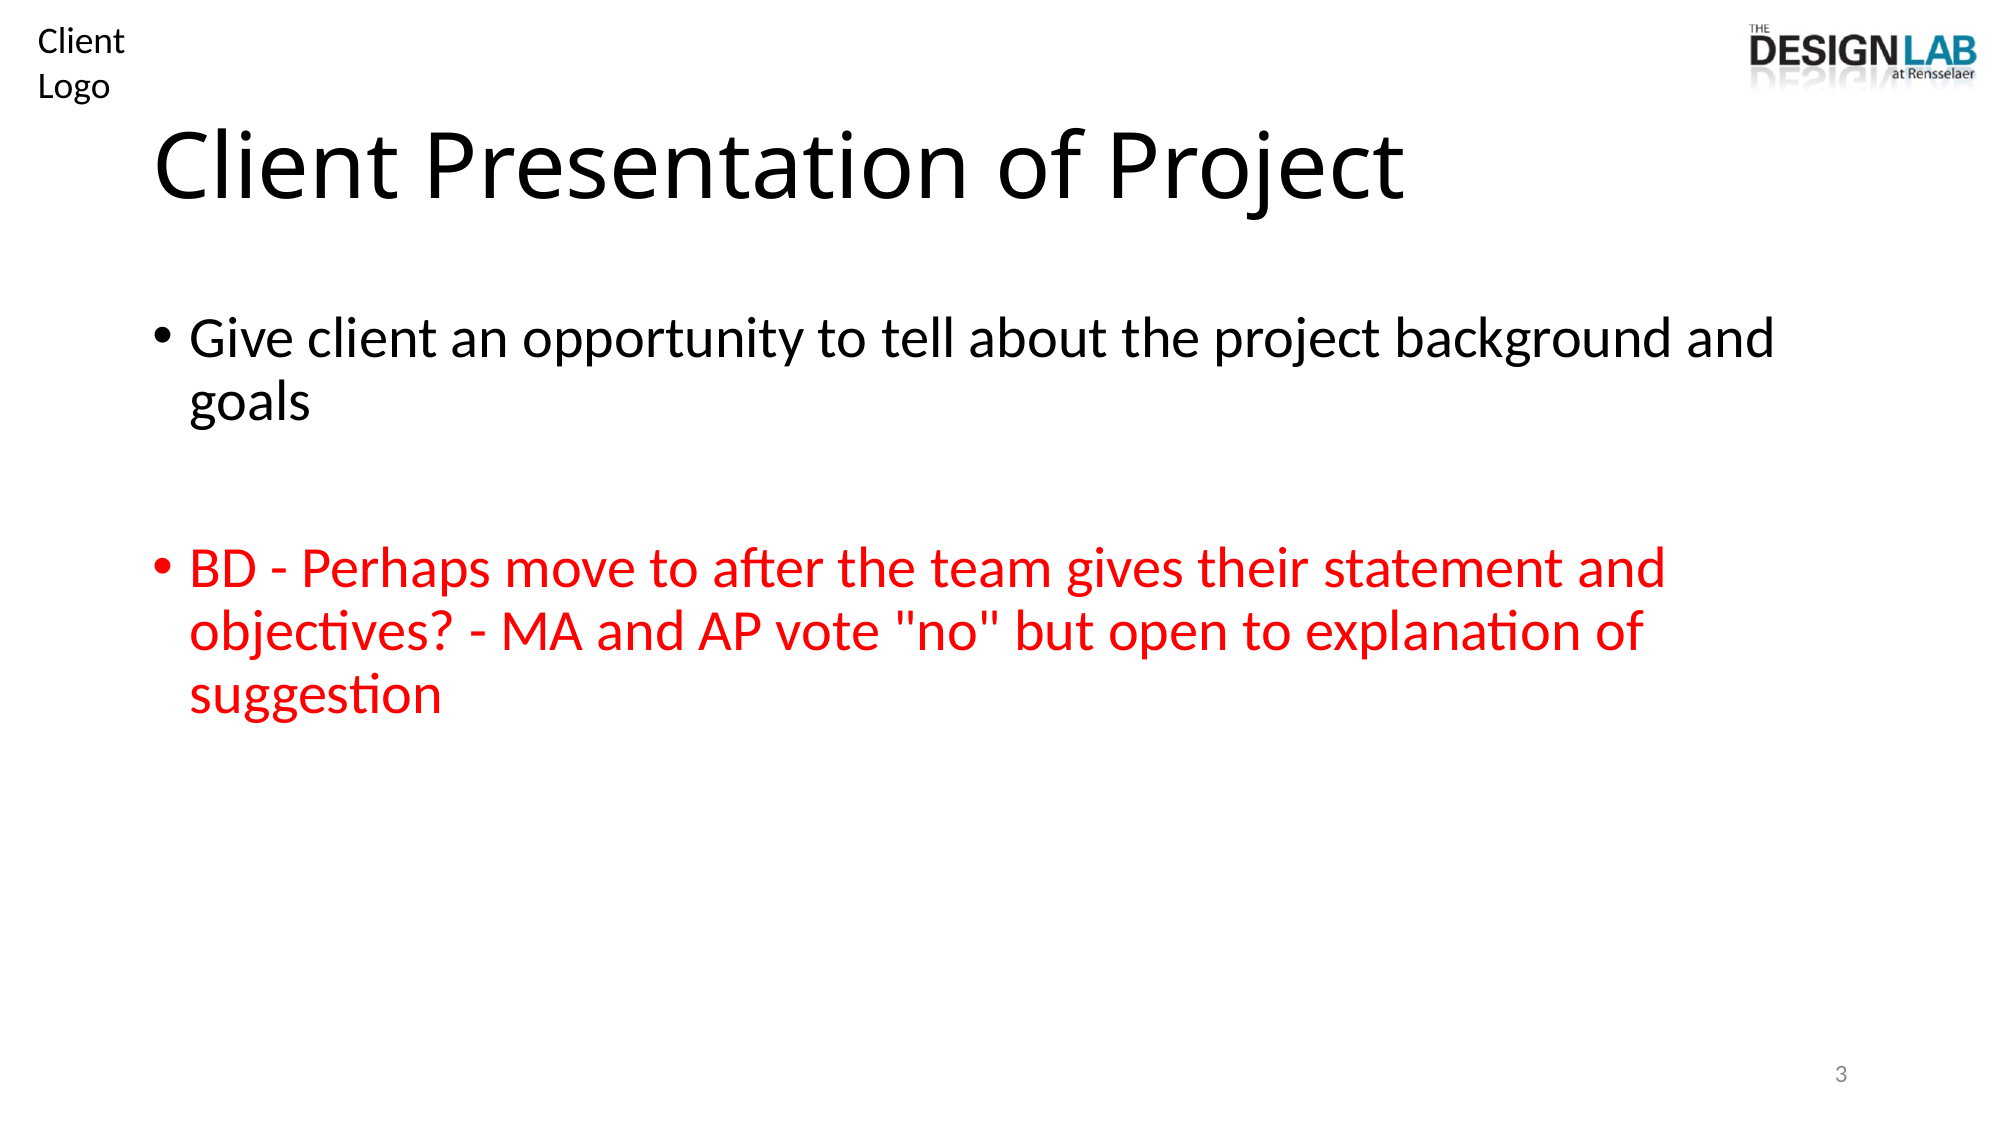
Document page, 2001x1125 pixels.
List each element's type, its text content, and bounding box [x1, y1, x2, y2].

slide_number 3 [1412, 1042, 1863, 1103]
list Give client an opportunity to tell about the project background and goals BD - Perhaps move to after the team gives their statement and objectives? - MA and AP vote "no" but open to explanation of suggestion [137, 299, 1863, 1014]
picture [1749, 24, 1977, 98]
title Client Presentation of Project [137, 59, 1863, 278]
